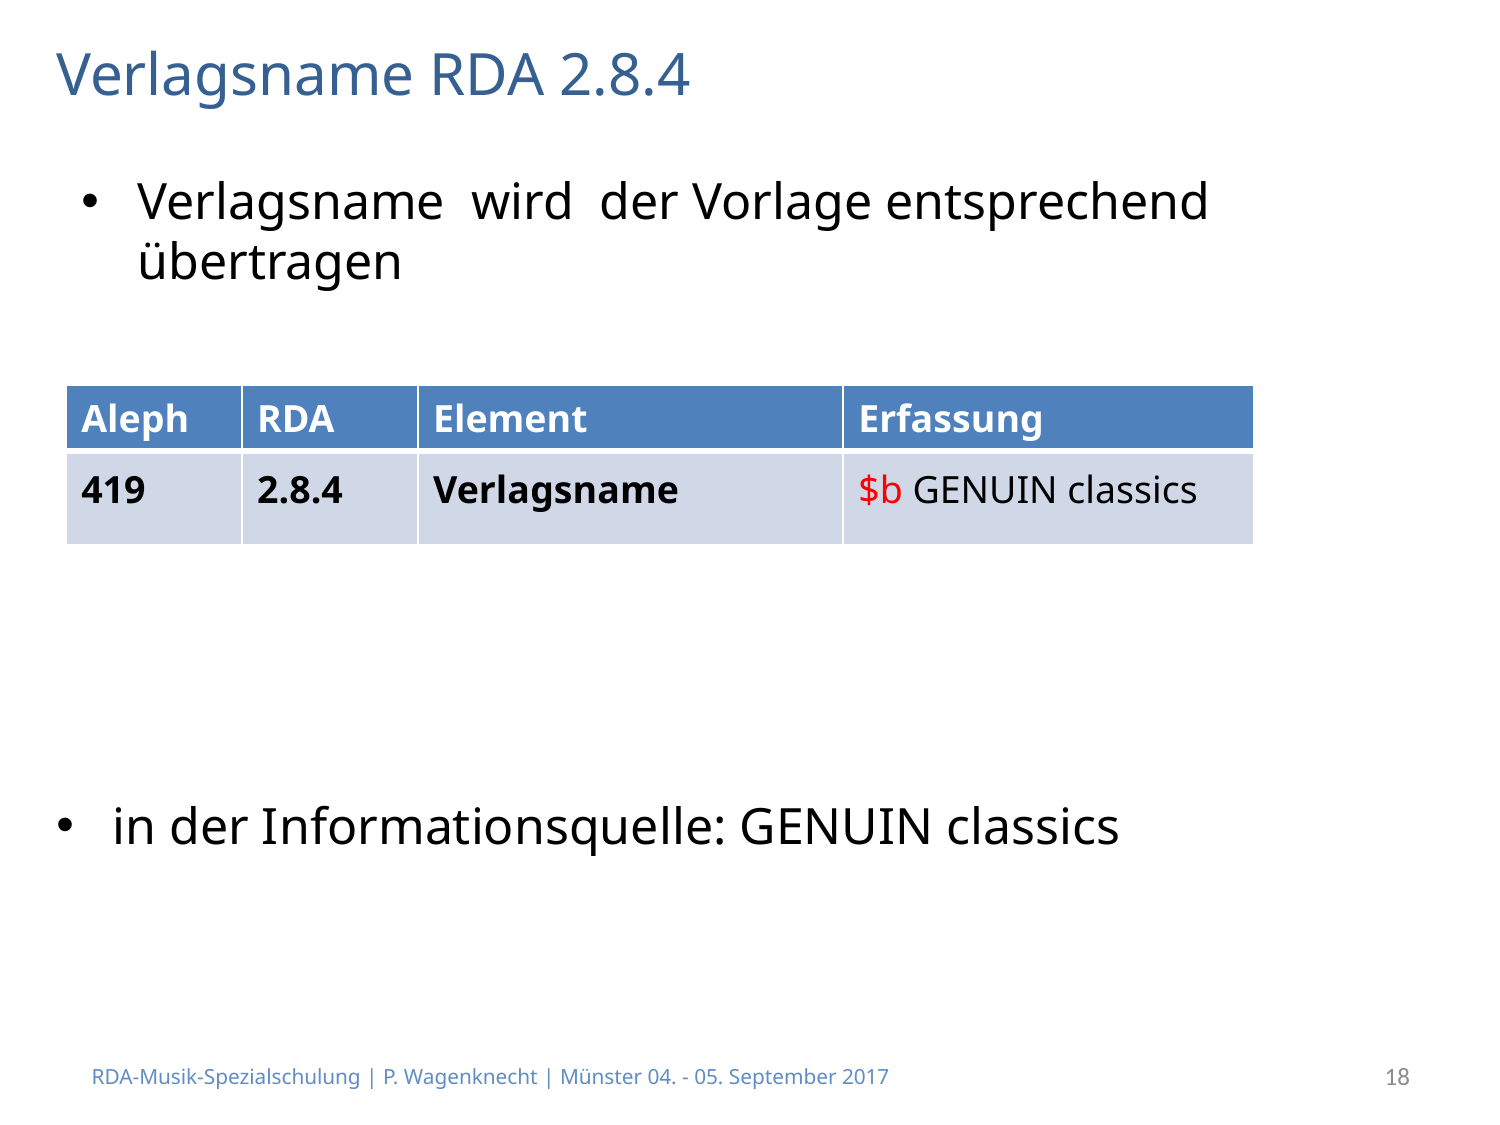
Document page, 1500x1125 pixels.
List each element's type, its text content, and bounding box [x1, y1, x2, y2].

footer RDA-Musik-Spezialschulung | P. Wagenknecht | Münster 04. - 05. September 2017 [76, 1045, 1187, 1106]
list in der Informationsquelle: GENUIN classics [41, 786, 1459, 988]
title Verlagsname RDA 2.8.4 [41, 30, 1459, 114]
table_header Aleph [67, 386, 241, 448]
table_cell $b GENUIN classics [844, 454, 1253, 544]
table_header RDA [243, 386, 417, 448]
table_cell Verlagsname [419, 454, 842, 544]
slide_number 18 [1187, 1045, 1425, 1106]
table_header Erfassung [844, 386, 1253, 448]
table_cell 2.8.4 [243, 454, 417, 544]
table_cell 419 [67, 454, 241, 544]
text_box Verlagsname wird der Vorlage entsprechend übertragen [66, 162, 1484, 303]
table_header Element [419, 386, 842, 448]
